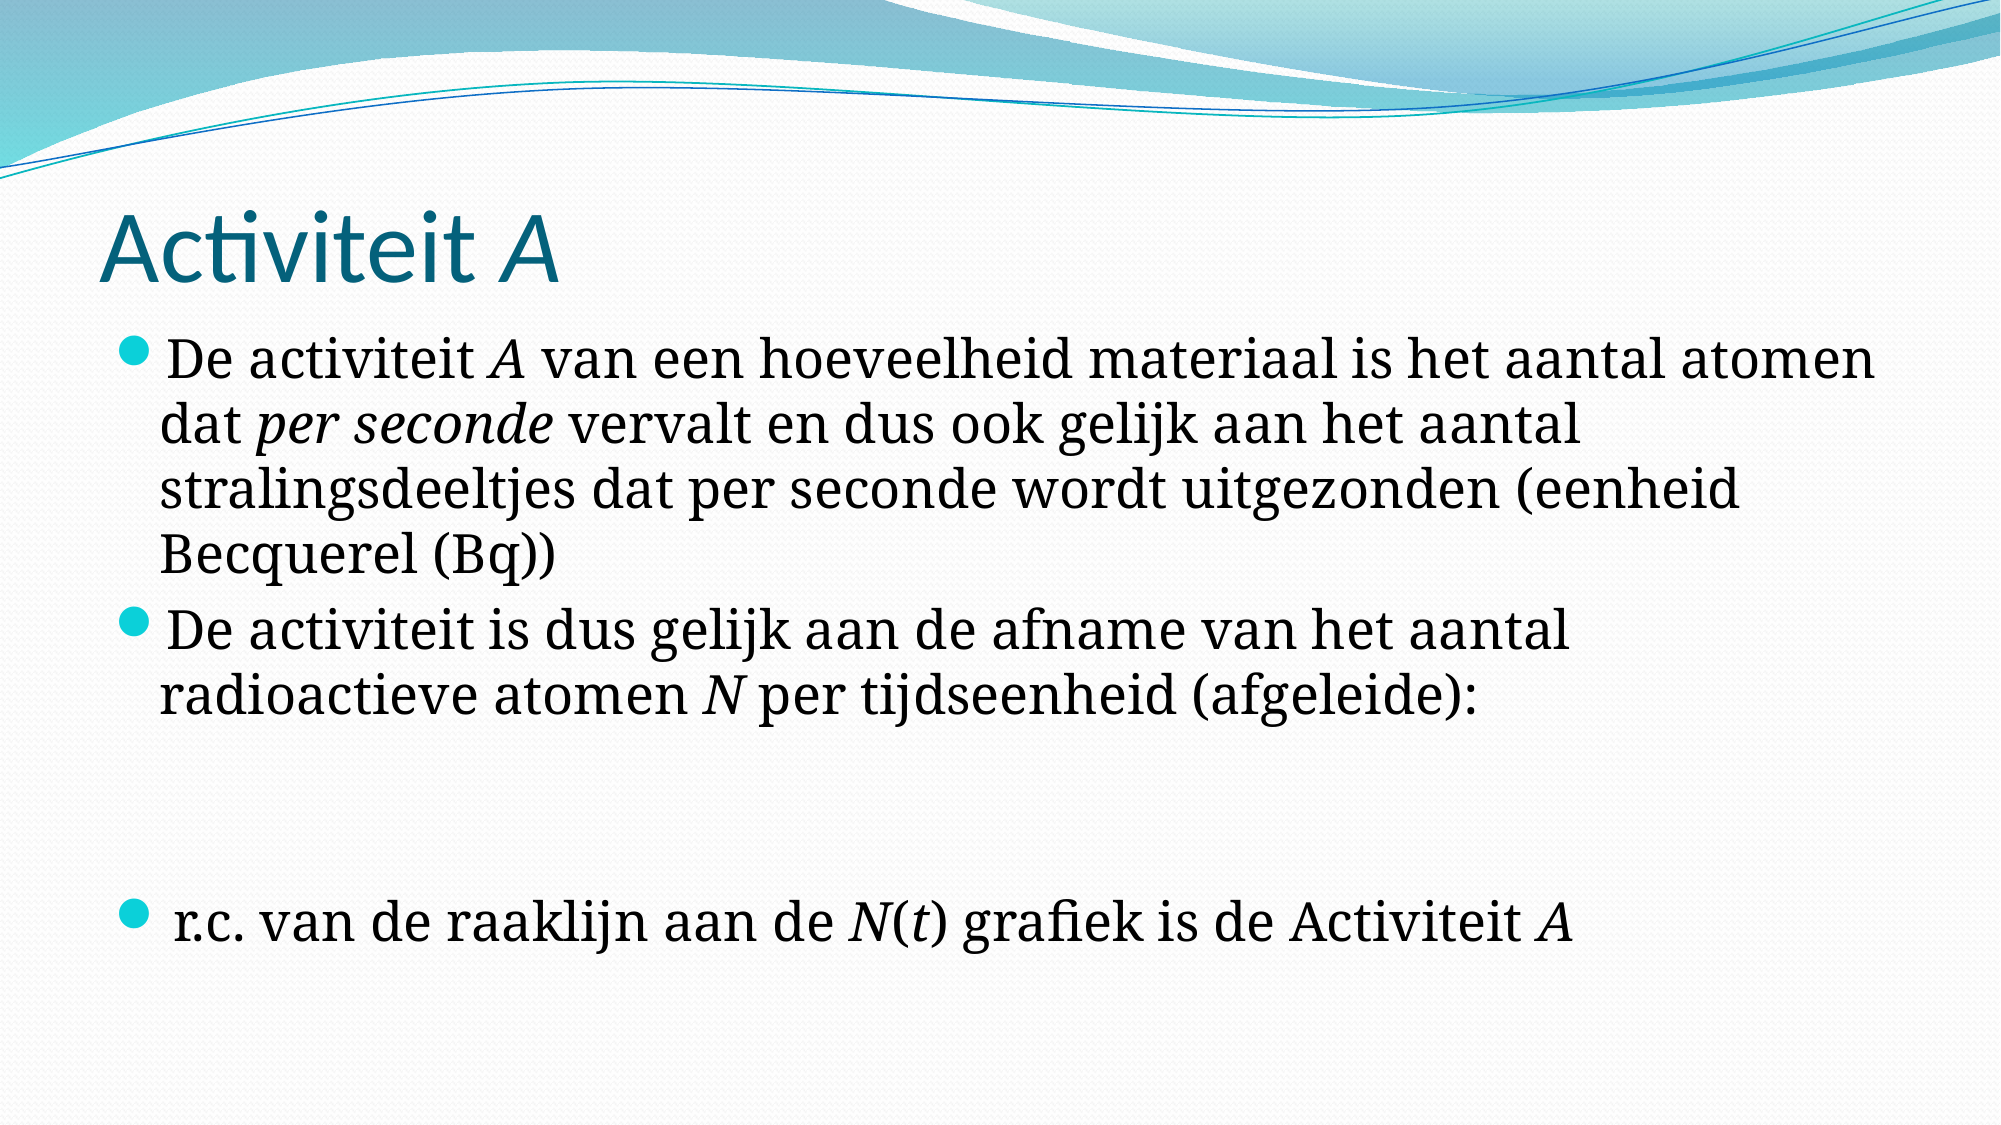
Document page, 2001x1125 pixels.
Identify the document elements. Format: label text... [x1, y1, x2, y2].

title Activiteit A [99, 115, 1900, 303]
